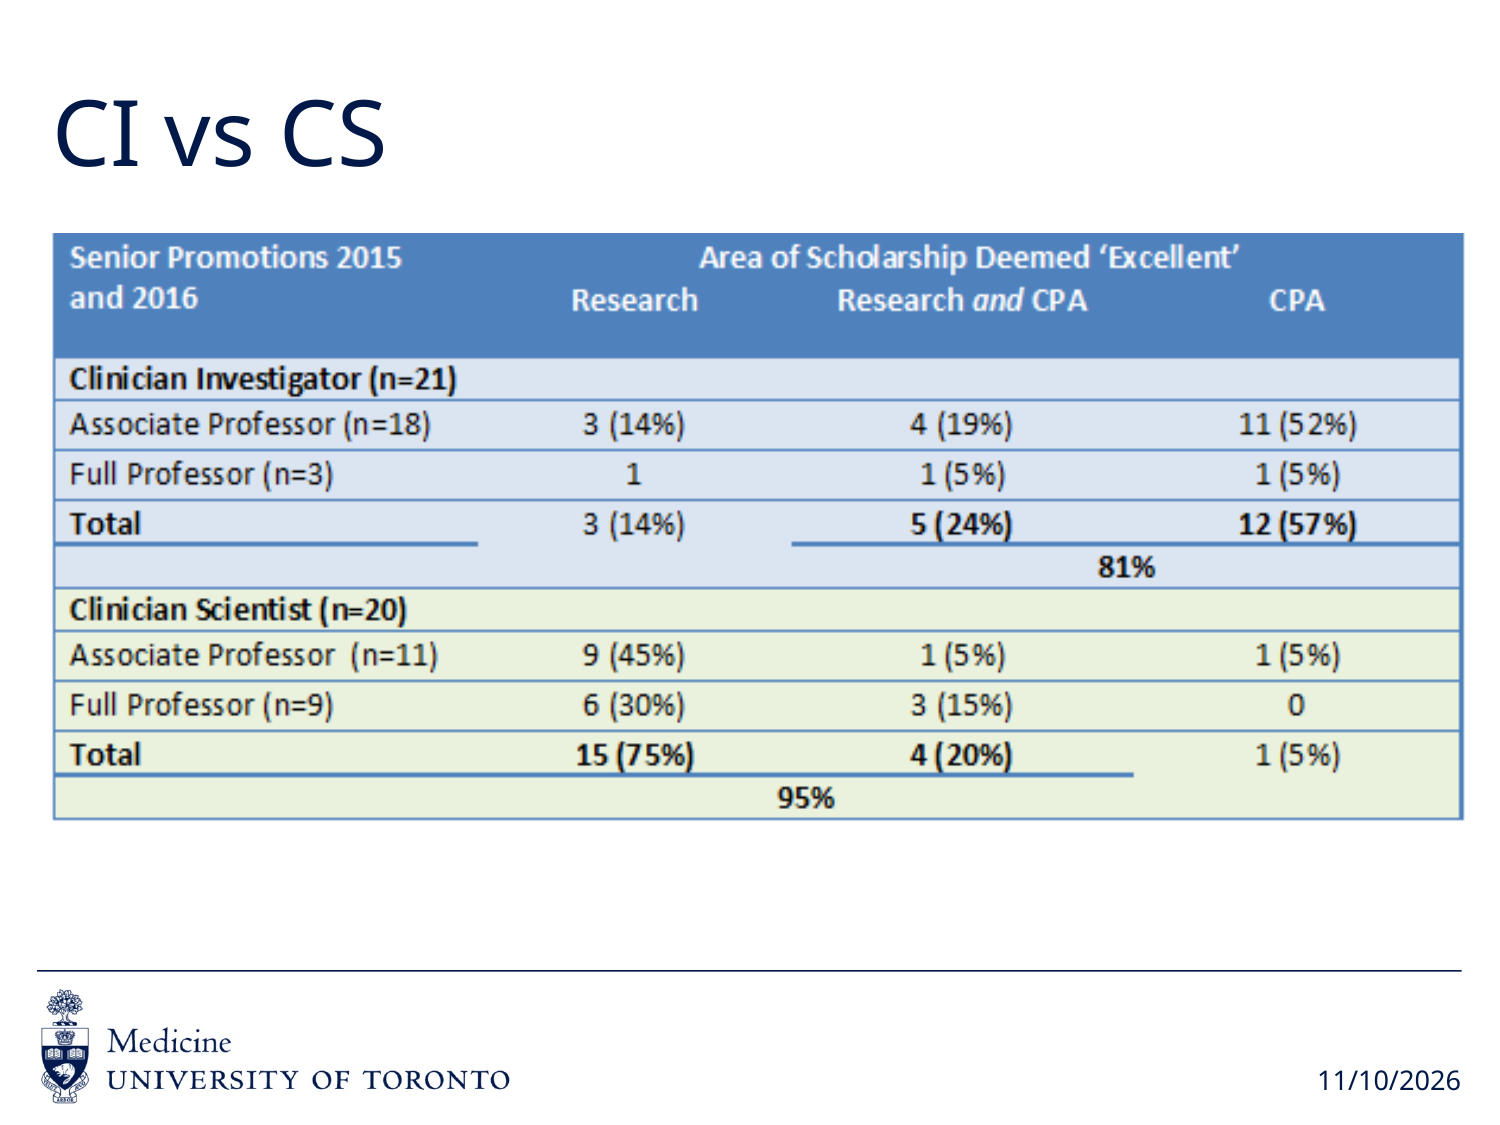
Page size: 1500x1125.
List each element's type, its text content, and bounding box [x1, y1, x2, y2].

picture [40, 988, 510, 1104]
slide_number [1148, 1035, 1461, 1101]
title CI vs CS [37, 74, 1462, 213]
picture [37, 233, 1474, 847]
